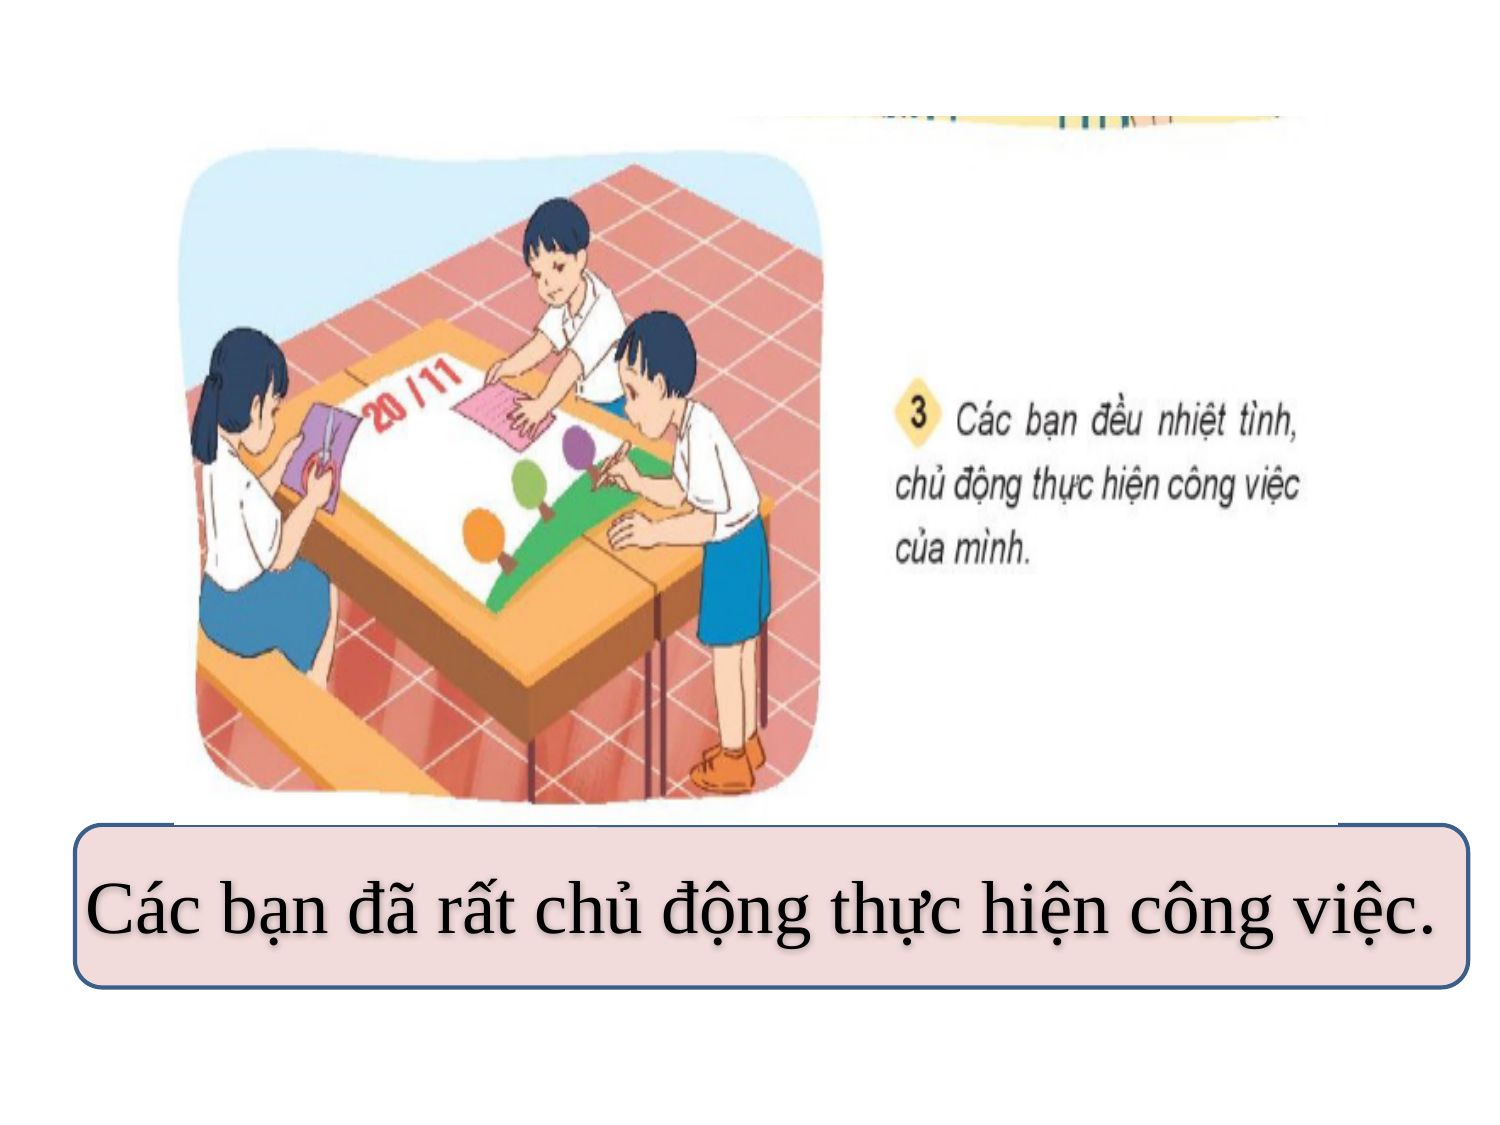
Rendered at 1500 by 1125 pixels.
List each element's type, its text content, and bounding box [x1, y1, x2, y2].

text_box [73, 961, 1471, 990]
picture [174, 116, 1338, 826]
text_box Các bạn đã rất chủ động thực hiện công việc. [55, 762, 1469, 955]
